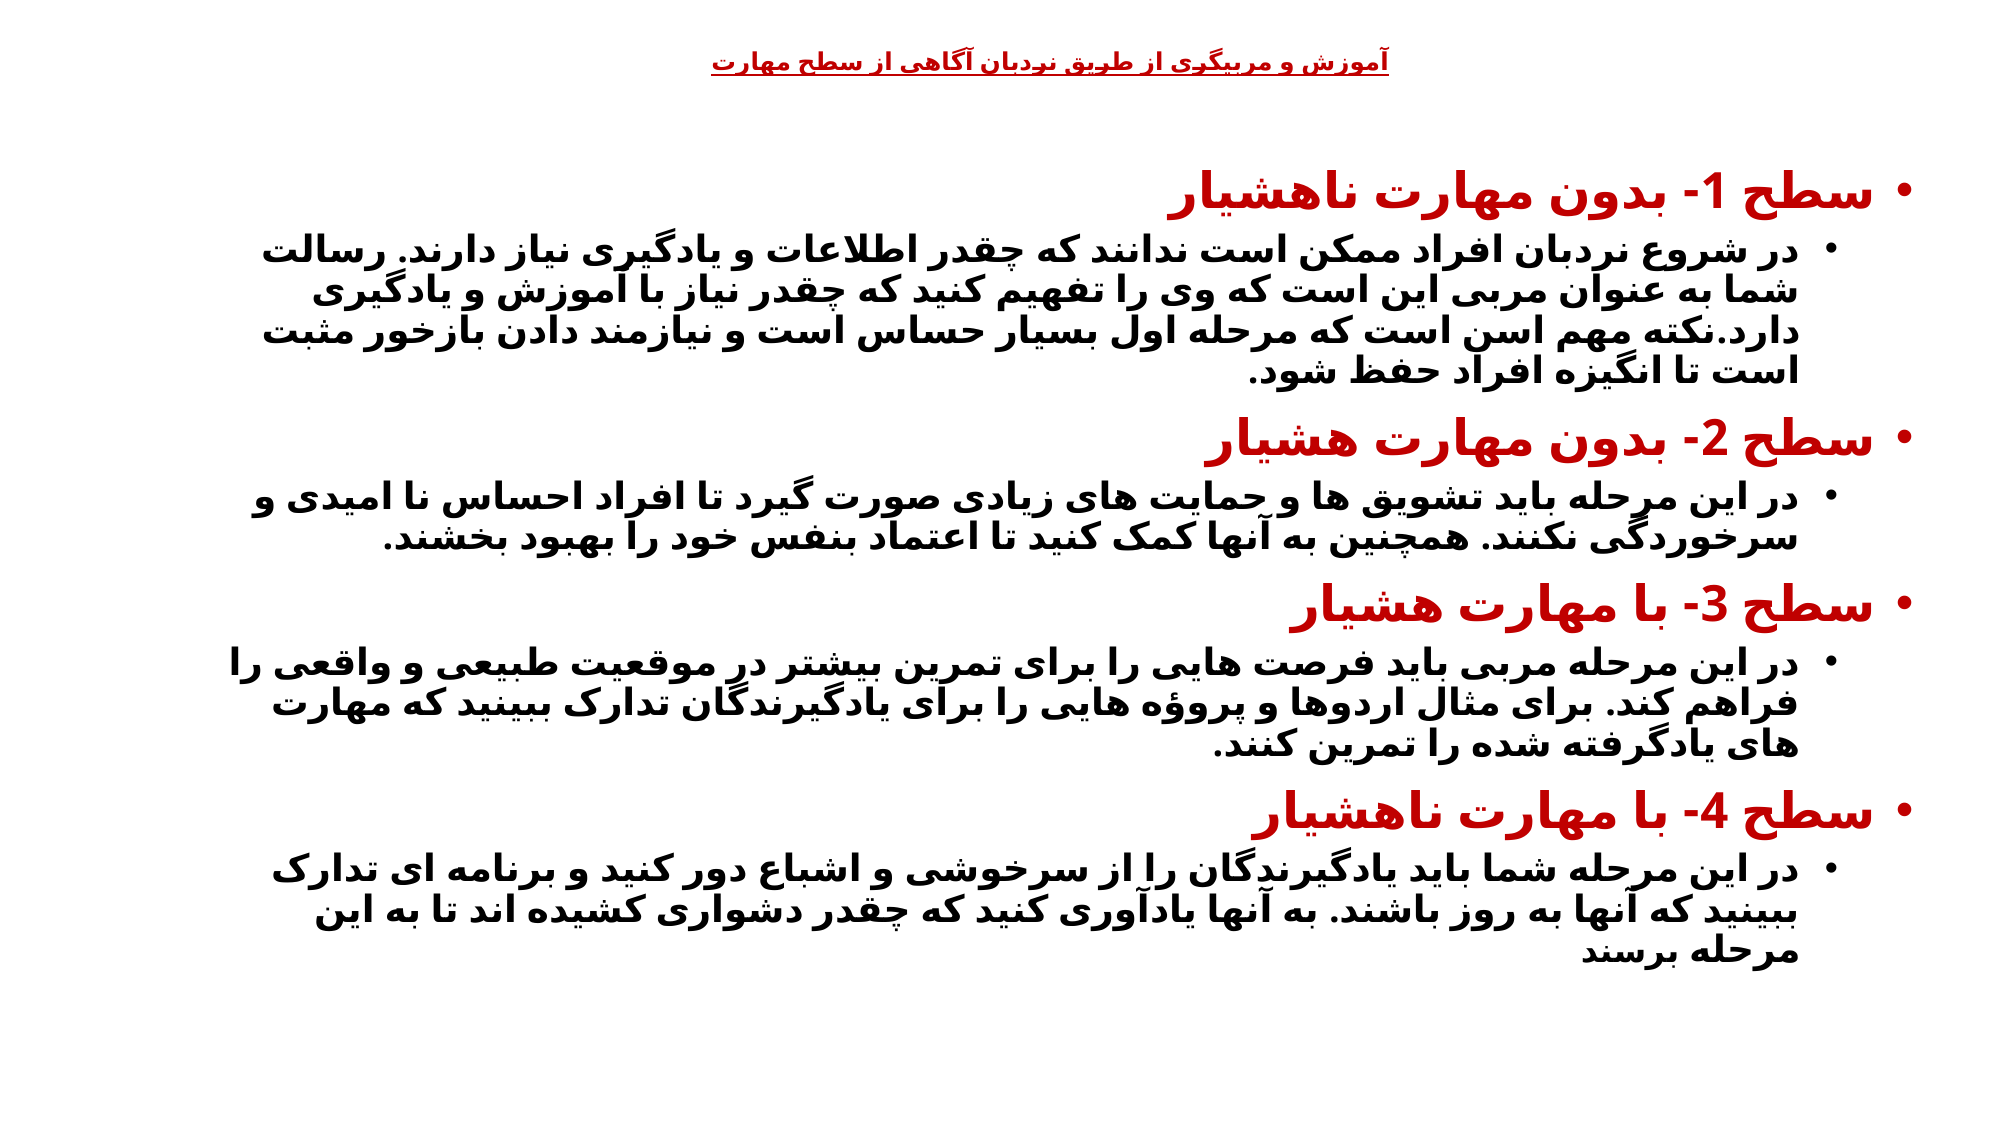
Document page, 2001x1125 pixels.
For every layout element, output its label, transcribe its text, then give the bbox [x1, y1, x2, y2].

list سطح 1- بدون مهارت ناهشیار در شروع نردبان افراد ممکن است ندانند که چقدر اطلاعات و یادگیری نیاز دارند. رسالت شما به عنوان مربی این است که وی را تفهیم کنید که چقدر نیاز با آموزش و یادگیری دارد.نکته مهم اسن است که مرحله اول بسیار حساس است و نیازمند دادن بازخور مثبت است تا انگیزه افراد حفظ شود. سطح 2- بدون مهارت هشیار در این مرحله باید تشویق ها و حمایت های زیادی صورت گیرد تا افراد احساس نا امیدی و سرخوردگی نکنند. همچنین به آنها کمک کنید تا اعتماد بنفس خود را بهبود بخشند. سطح 3- با مهارت هشیار در این مرحله مربی باید فرصت هایی را برای تمرین بیشتر در موقعیت طبیعی و واقعی را فراهم کند. برای مثال اردوها و پروؤه هایی را برای یادگیرندگان تدارک ببینید که مهارت های یادگرفته شده را تمرین کنند. سطح 4- با مهارت ناهشیار در این مرحله شما باید یادگیرندگان را از سرخوشی و اشباع دور کنید و برنامه ای تدارک ببینید که آنها به روز باشند. به آنها یادآوری کنید که چقدر دشواری کشیده اند تا به این مرحله برسند [203, 157, 1929, 872]
title آموزش و مربیگری از طریق نردبان آگاهی از سطح مهارت [642, 34, 1404, 120]
